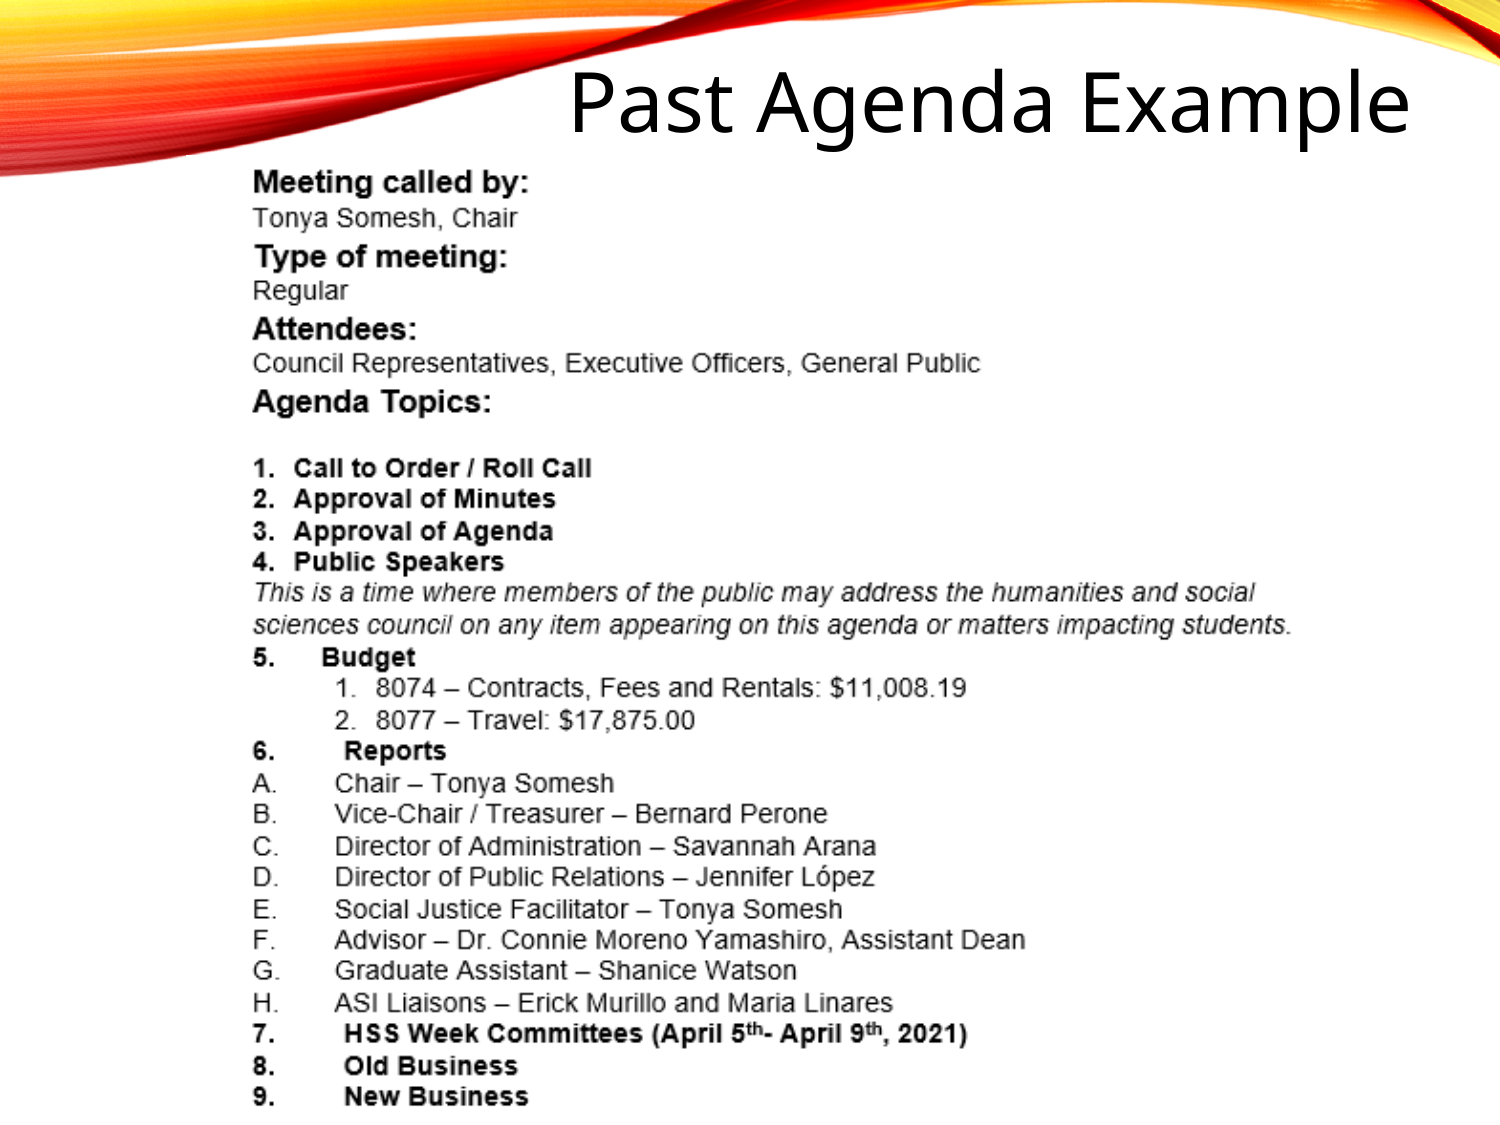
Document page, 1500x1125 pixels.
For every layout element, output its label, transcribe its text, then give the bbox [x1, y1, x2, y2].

picture [0, 0, 1314, 1109]
title Past Agenda Example [552, 0, 1500, 213]
